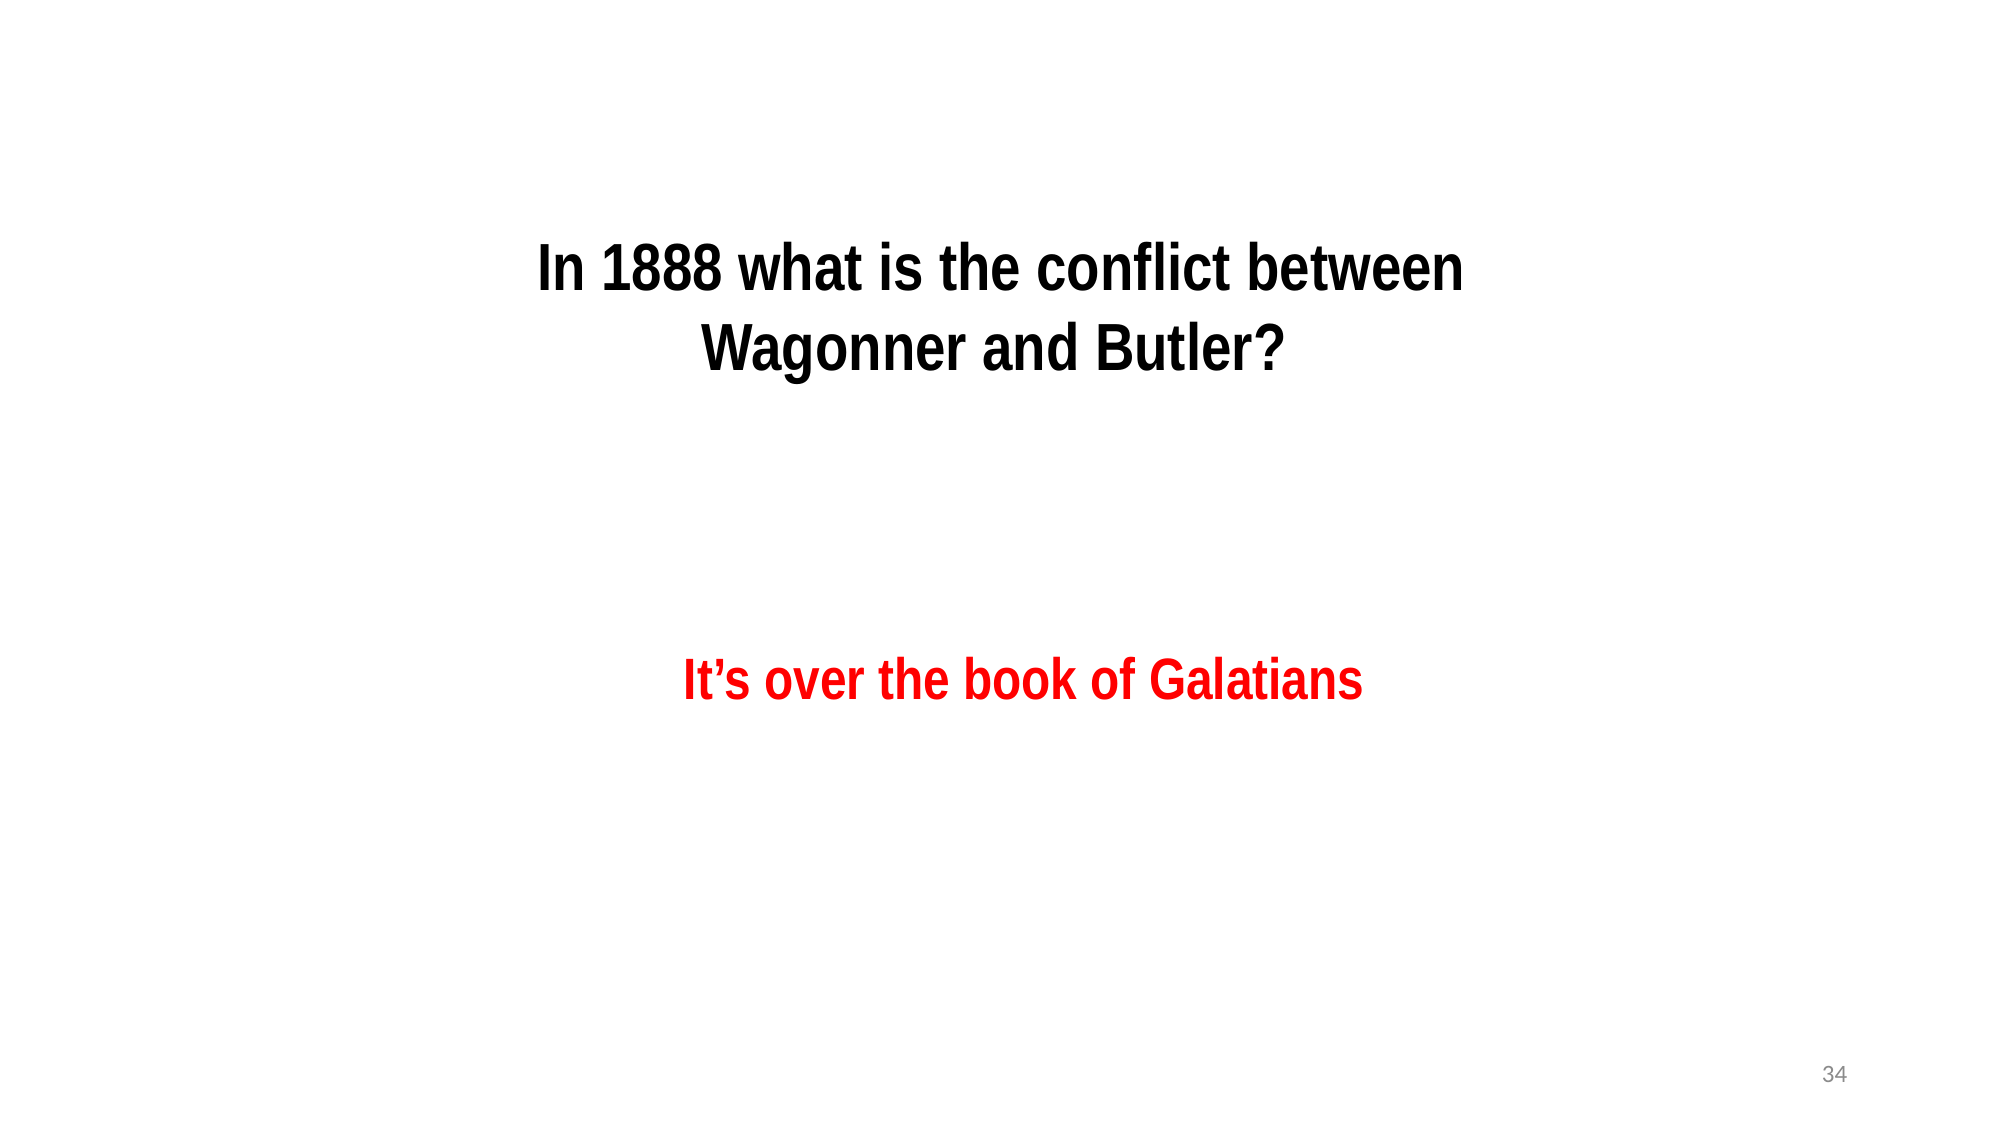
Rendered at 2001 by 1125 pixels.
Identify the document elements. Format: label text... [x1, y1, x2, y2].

slide_number 34 [1412, 1042, 1863, 1103]
text_box In 1888 what is the conflict between Wagonner and Butler? [480, 216, 1525, 472]
text_box It’s over the book of Galatians [524, 633, 1525, 719]
